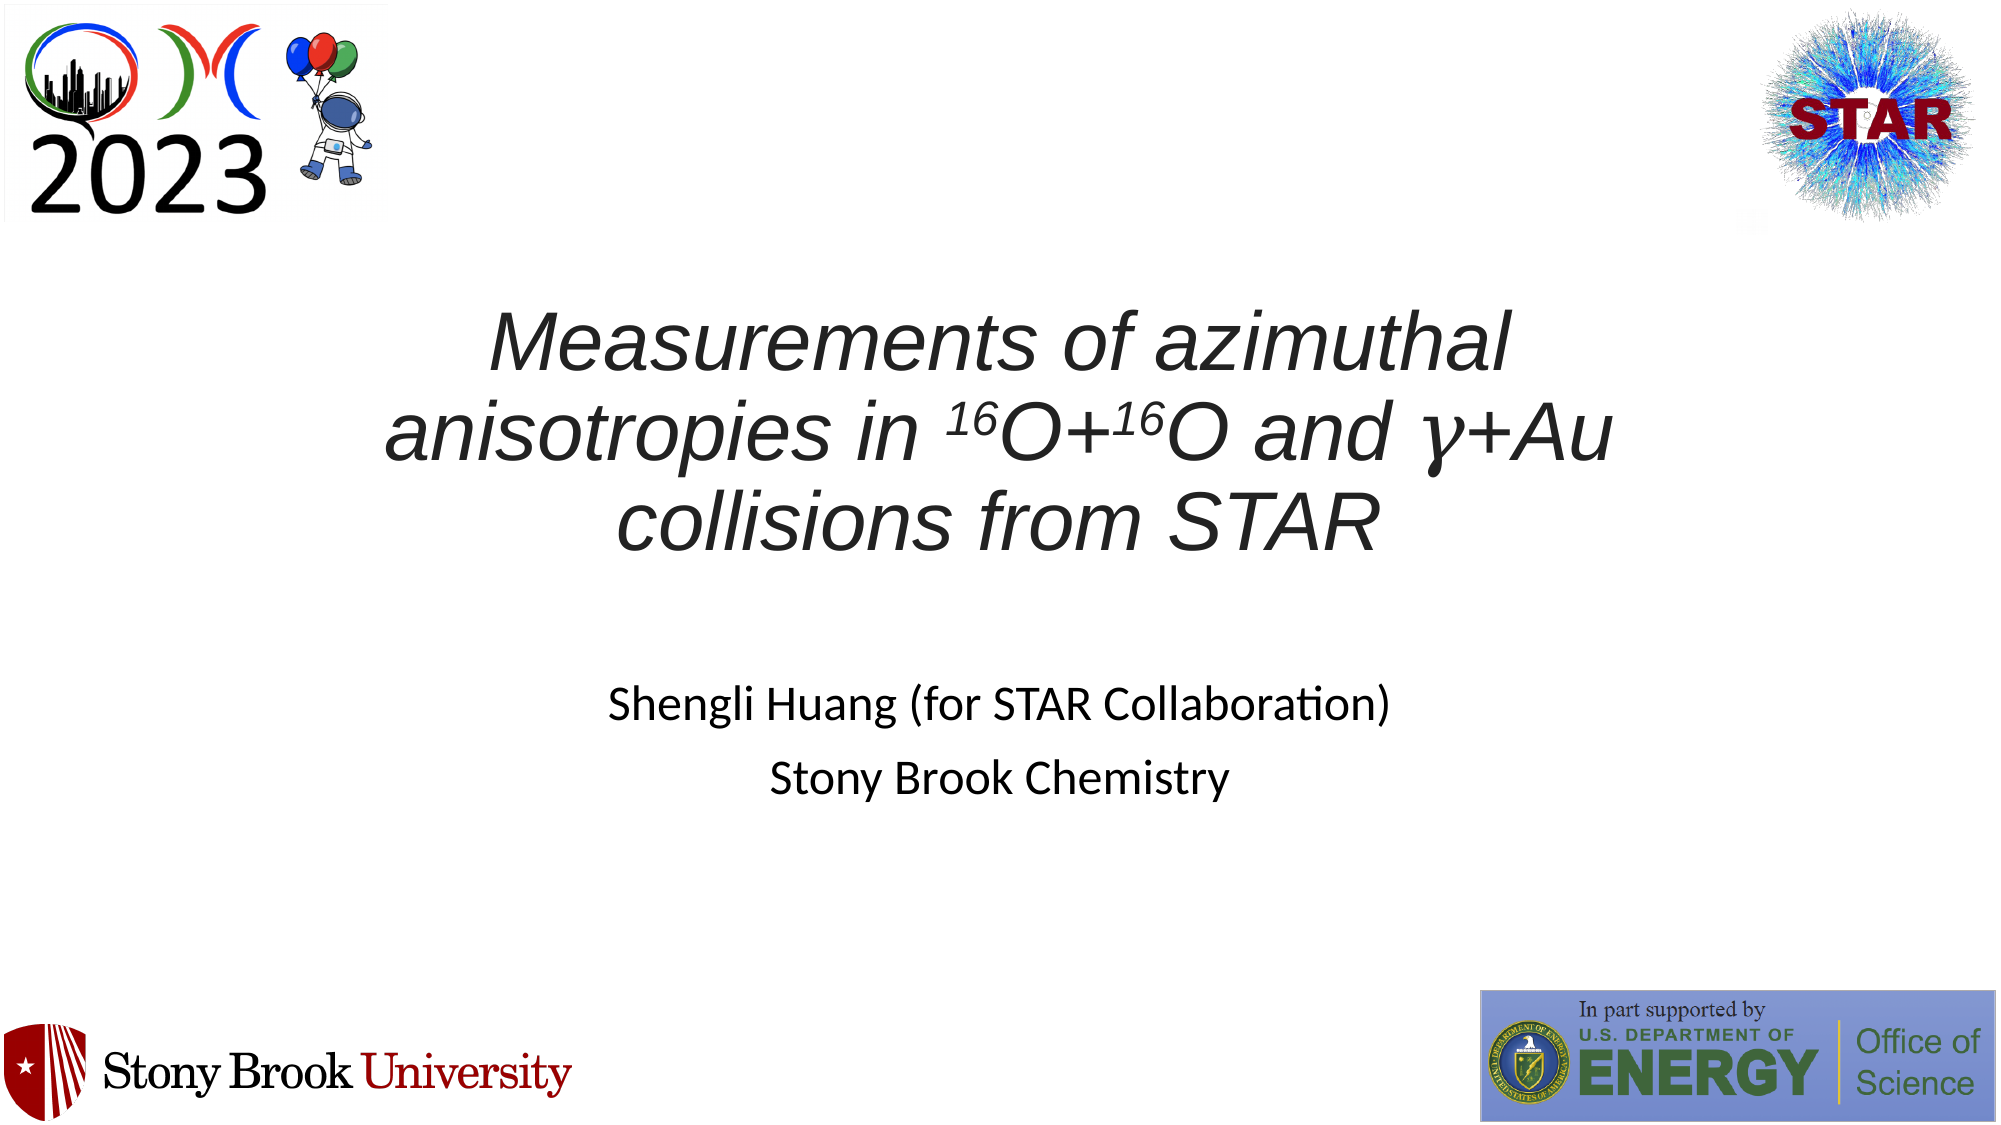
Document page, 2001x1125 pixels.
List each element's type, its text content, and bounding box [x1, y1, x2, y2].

picture [1736, 1, 1989, 235]
picture [4, 4, 388, 222]
picture [1481, 990, 1995, 1122]
subtitle Shengli Huang (for STAR Collaboration) Stony Brook Chemistry [249, 669, 1750, 941]
title Measurements of azimuthal anisotropies in 16O+16O and 𝛾+Au collisions from STAR [249, 184, 1750, 576]
picture [4, 1024, 572, 1121]
